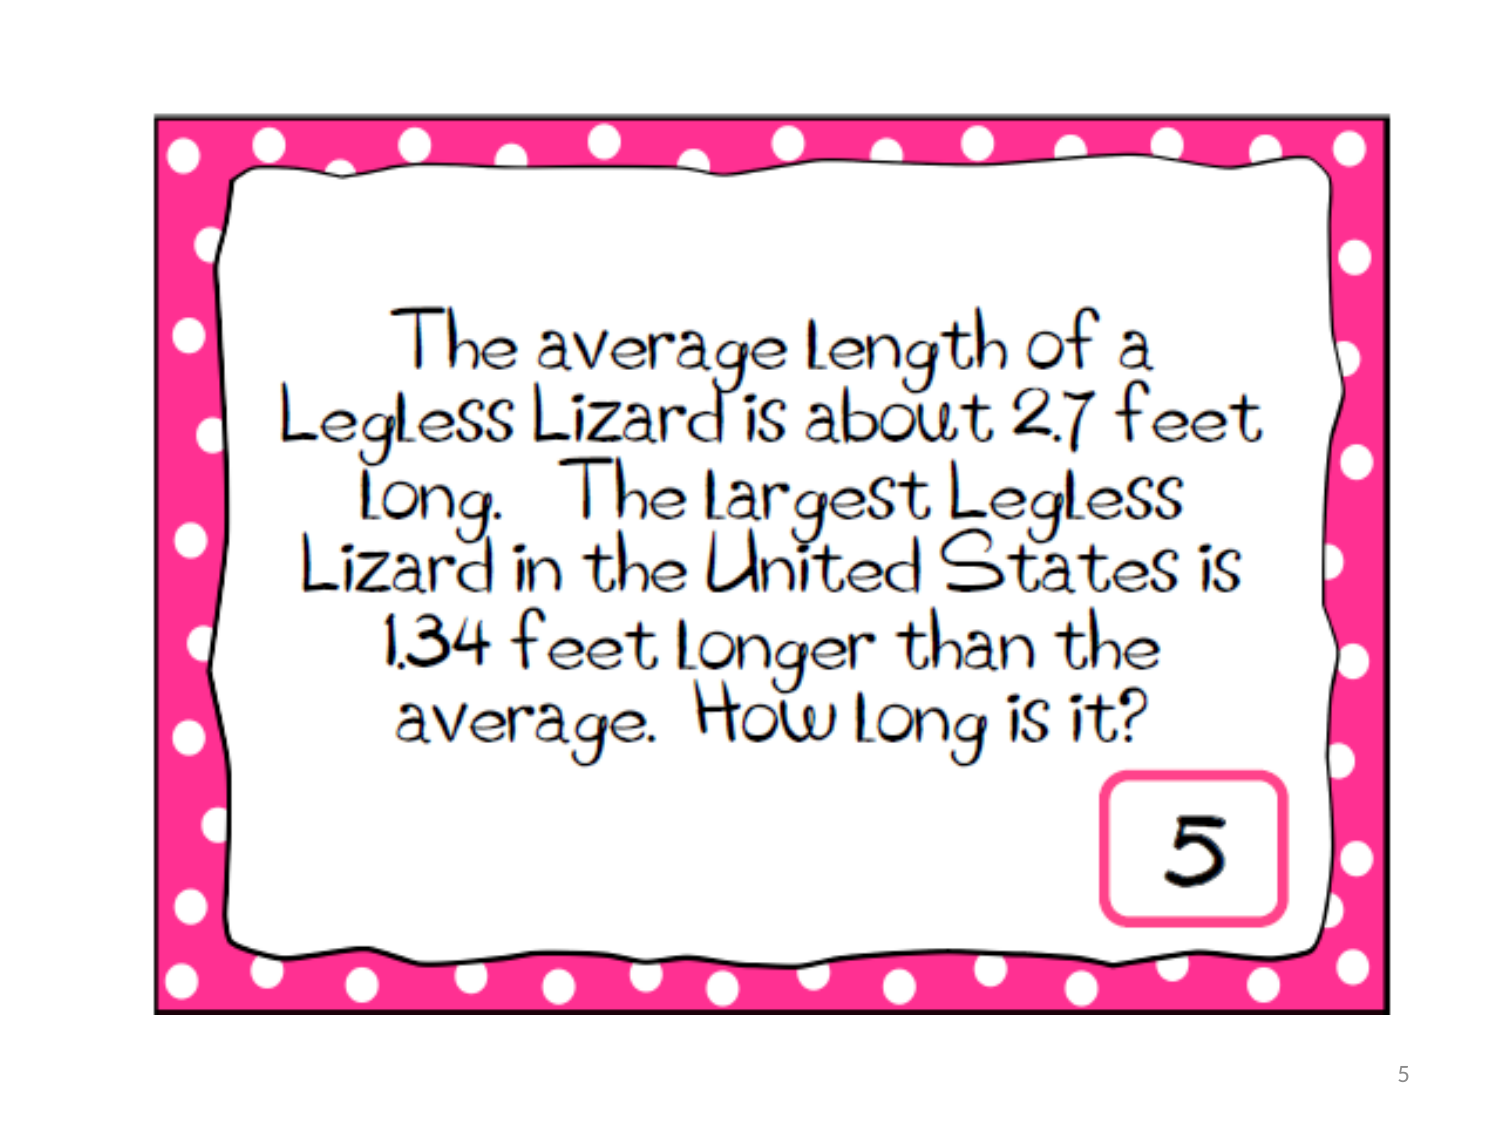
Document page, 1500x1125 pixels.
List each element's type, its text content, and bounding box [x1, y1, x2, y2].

slide_number 5 [1074, 1042, 1425, 1103]
picture [149, 112, 1393, 1016]
